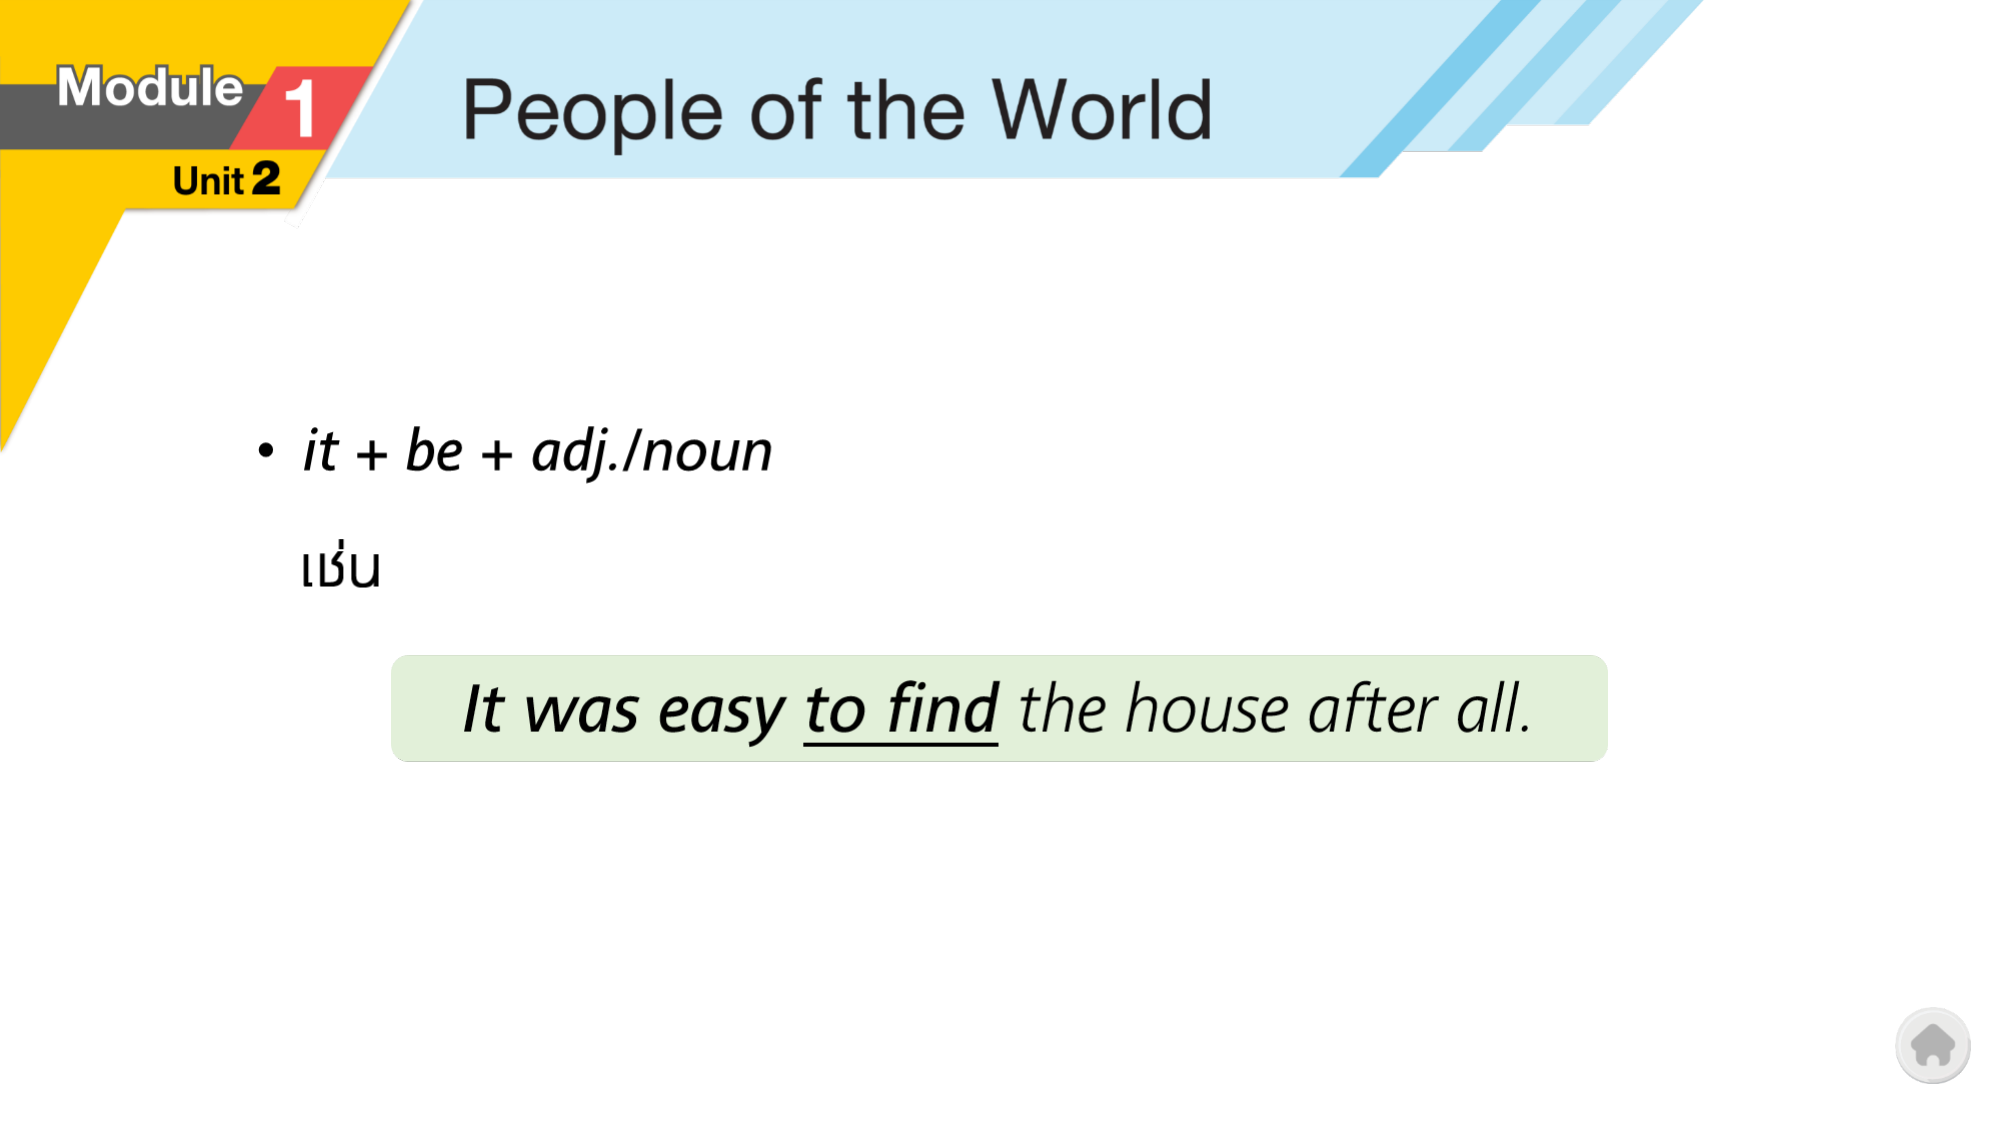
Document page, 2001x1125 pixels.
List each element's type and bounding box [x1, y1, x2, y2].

picture [391, 647, 1608, 789]
picture [0, 0, 1812, 646]
picture [1895, 1007, 1971, 1084]
